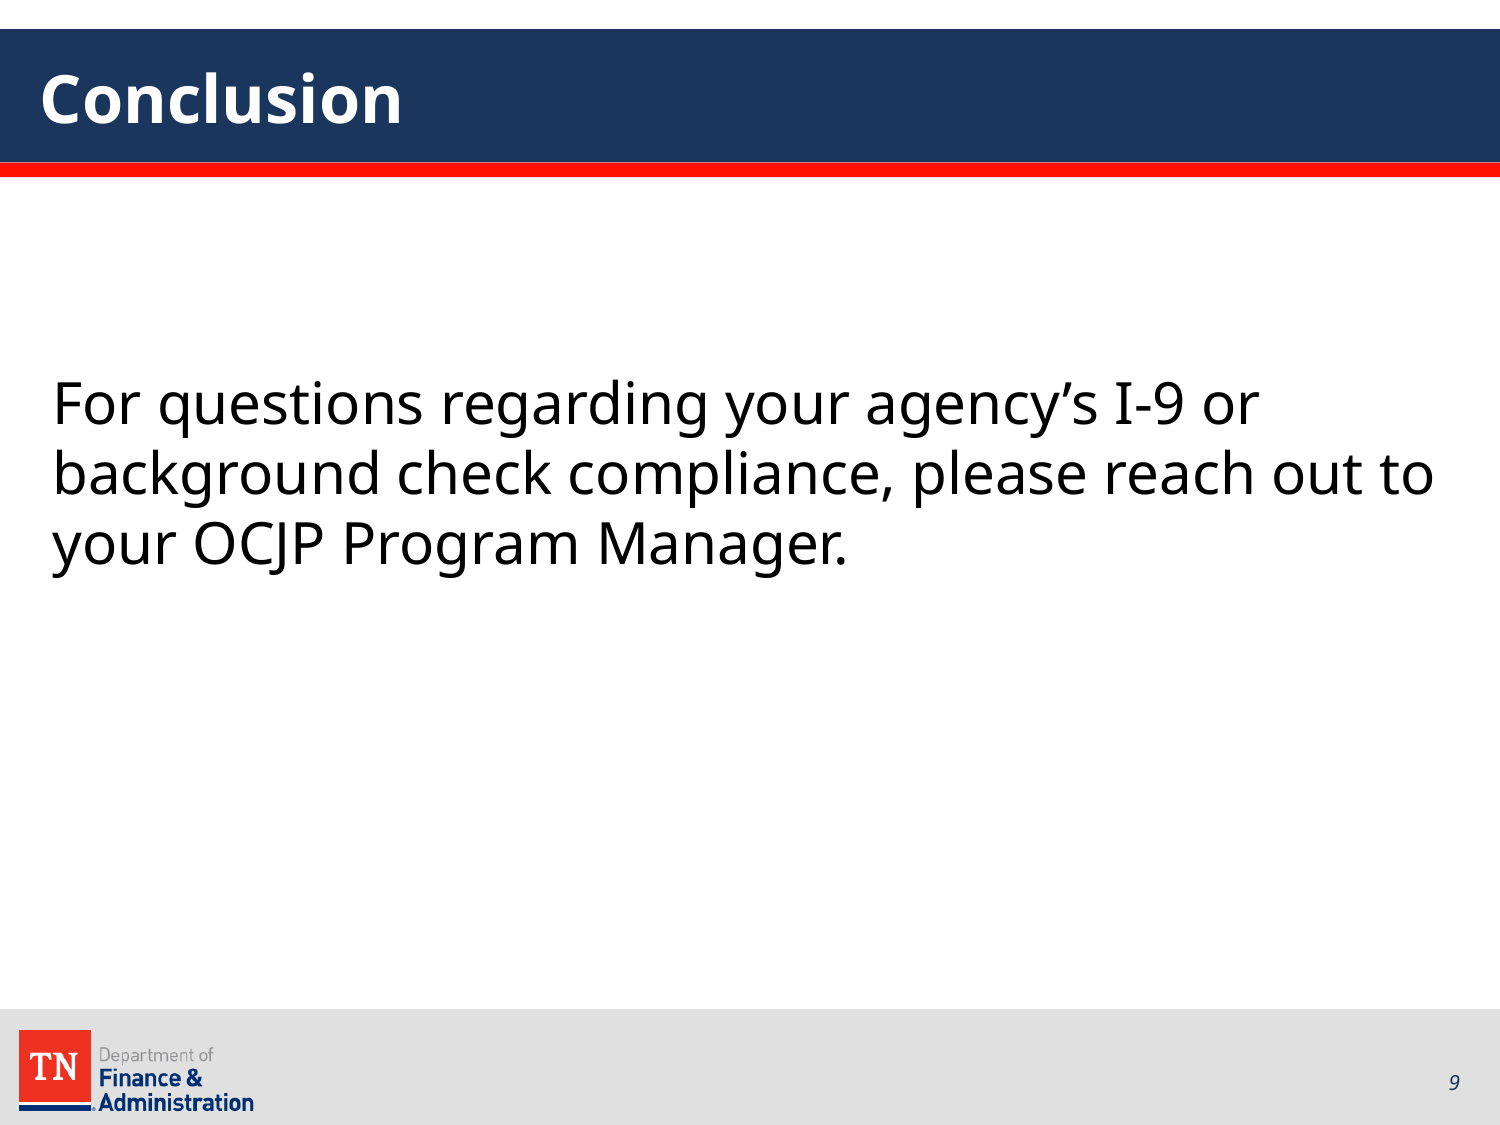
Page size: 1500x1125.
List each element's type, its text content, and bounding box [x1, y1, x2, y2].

slide_number 9 [1125, 1045, 1475, 1106]
title Conclusion [24, 29, 1475, 165]
list For questions regarding your agency’s I-9 or background check compliance, please reach out to your OCJP Program Manager. [37, 195, 1475, 1010]
